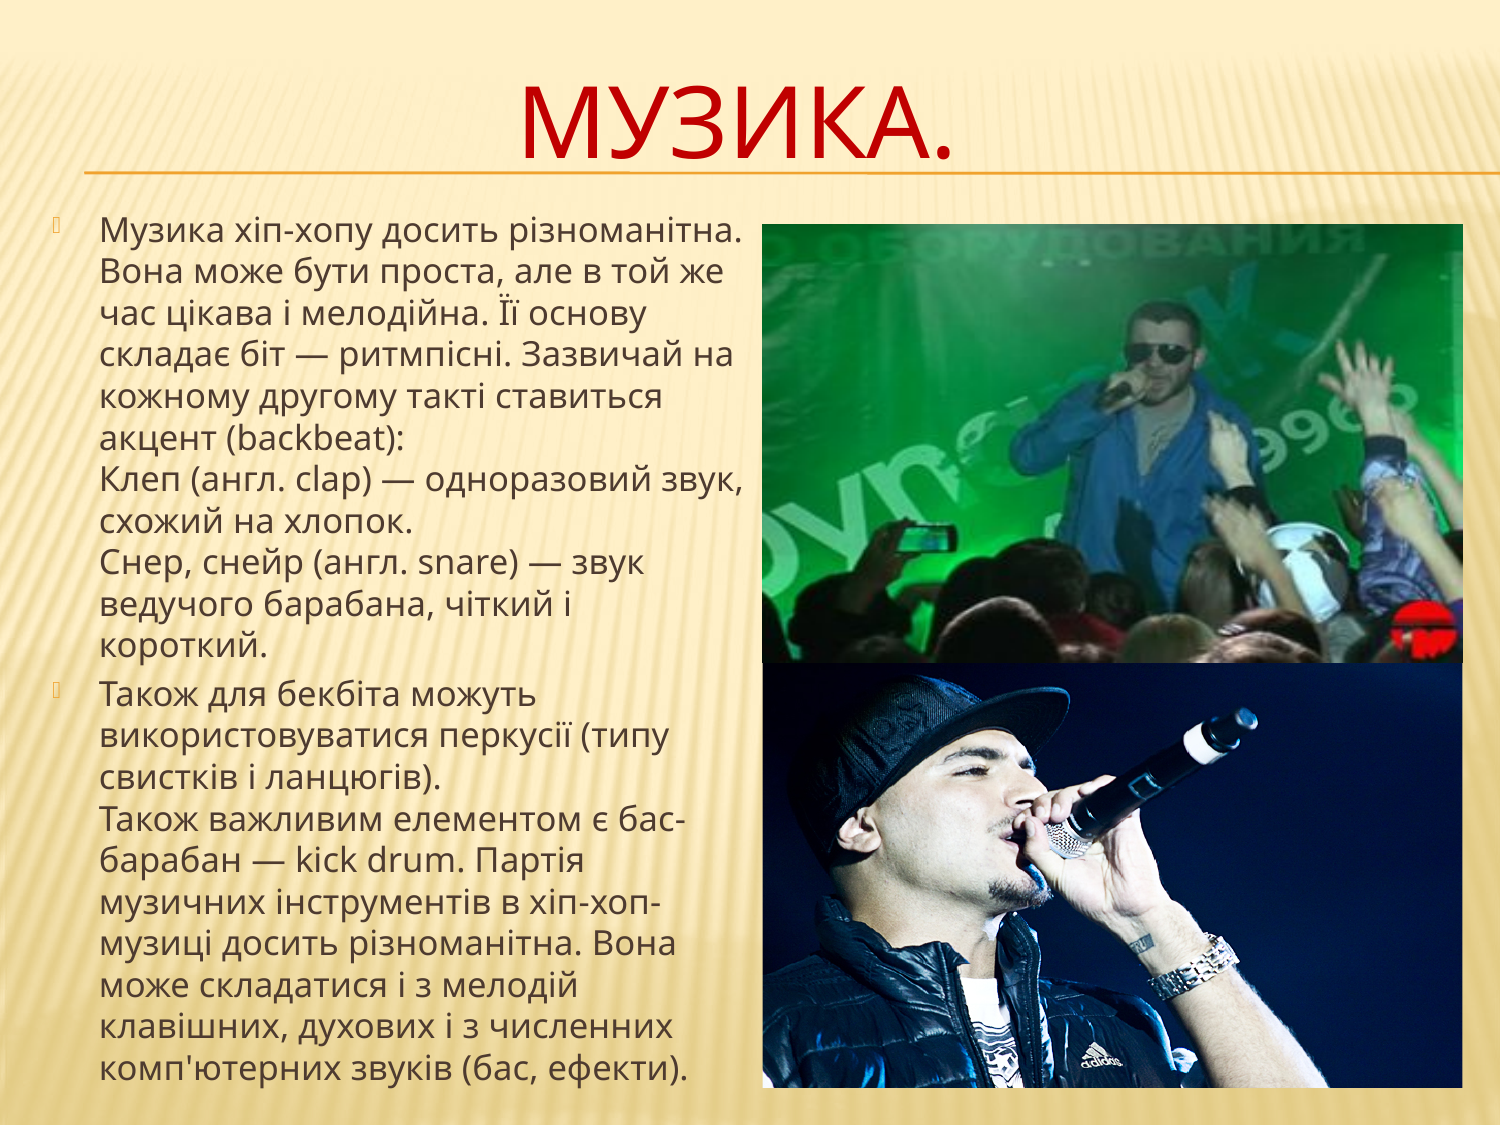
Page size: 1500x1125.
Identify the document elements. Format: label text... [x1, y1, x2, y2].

title Музика. [24, 50, 1450, 188]
picture [762, 224, 1463, 1088]
list Музика хіп-хопy досить різноманітна. Вона може бути проста, але в той же час цікава і мелодійна. Її основу складає біт — ритмпісні. Зазвичай на кожному другому такті ставиться акцент (backbeat): Клеп (англ. clap) — одноразовий звук, схожий на хлопок. Снер, снейр (англ. snare) — звук ведучого барабана, чіткий і короткий. Також для бекбіта можуть використовуватися перкусії (типу свистків і ланцюгів). Також важливим елементом є бас-барабан — kick drum. Партія музичних інструментів в хіп-хоп-музиці досить різноманітна. Вона може складатися і з мелодій клавішних, духових і з численних комп'ютерних звуків (бас, ефекти). [37, 200, 763, 1125]
